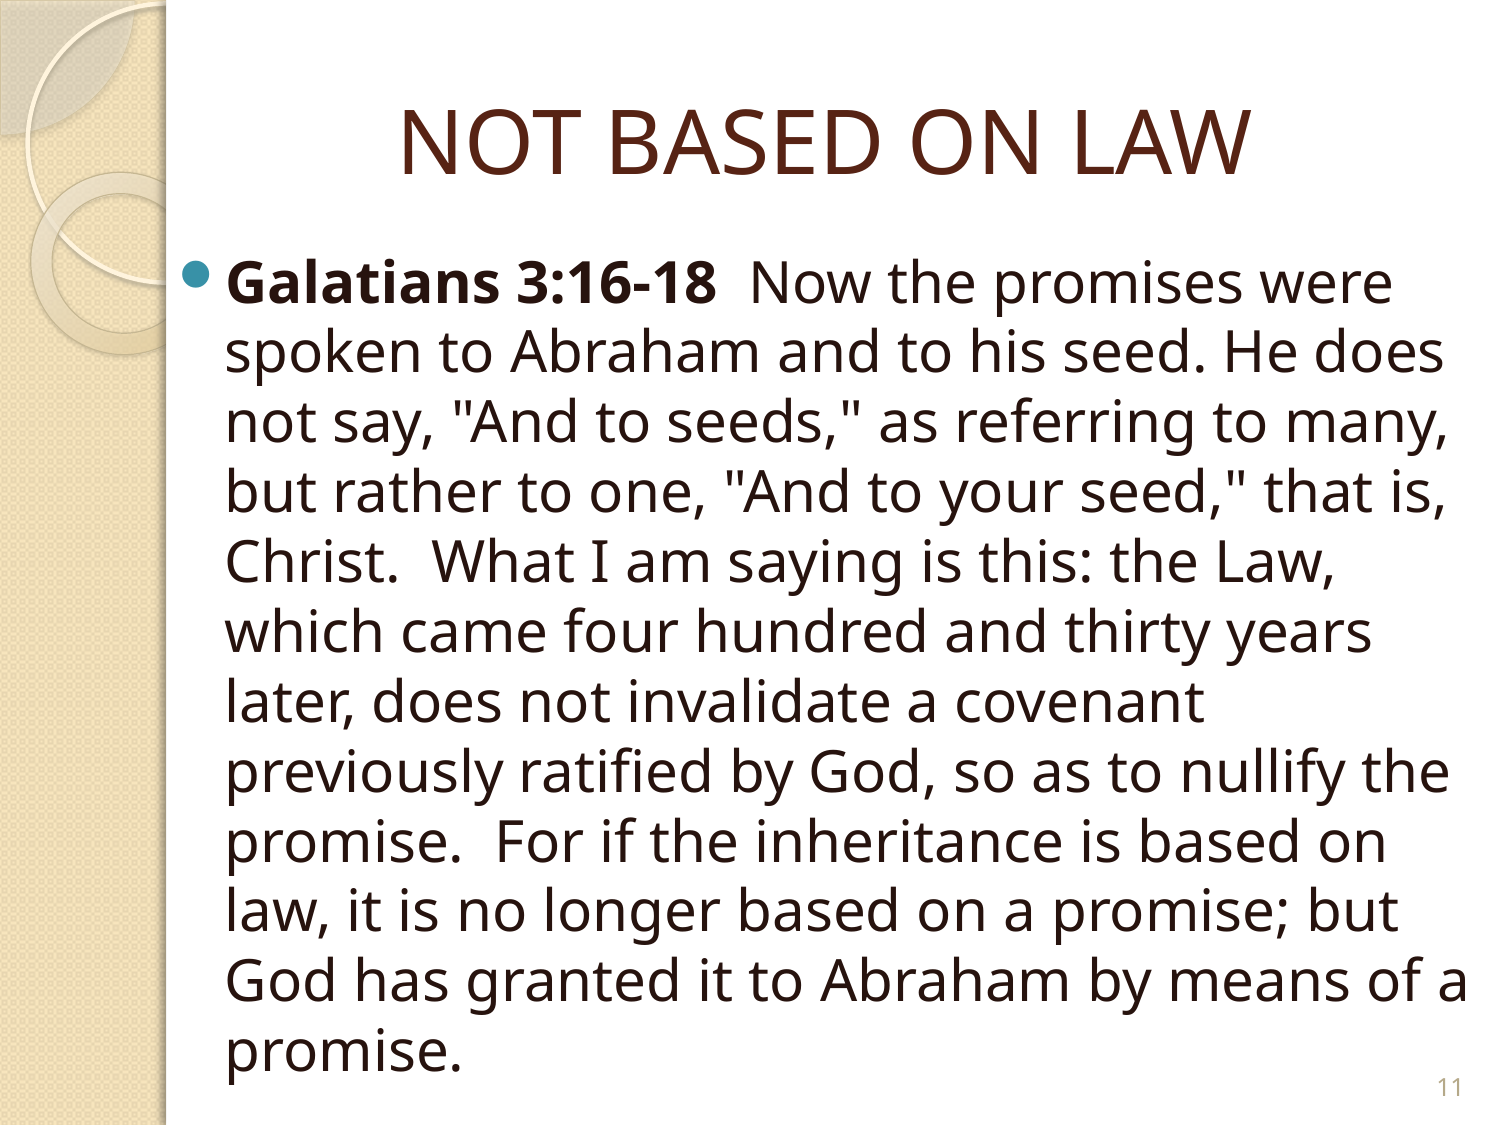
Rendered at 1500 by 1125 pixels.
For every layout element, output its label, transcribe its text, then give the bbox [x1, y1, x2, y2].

slide_number 11 [1413, 1034, 1488, 1113]
list Galatians 3:16-18 Now the promises were spoken to Abraham and to his seed. He does not say, "And to seeds," as referring to many, but rather to one, "And to your seed," that is, Christ. What I am saying is this: the Law, which came four hundred and thirty years later, does not invalidate a covenant previously ratified by God, so as to nullify the promise. For if the inheritance is based on law, it is no longer based on a promise; but God has granted it to Abraham by means of a promise. [150, 237, 1500, 1125]
title NOT BASED ON LAW [150, 45, 1500, 233]
